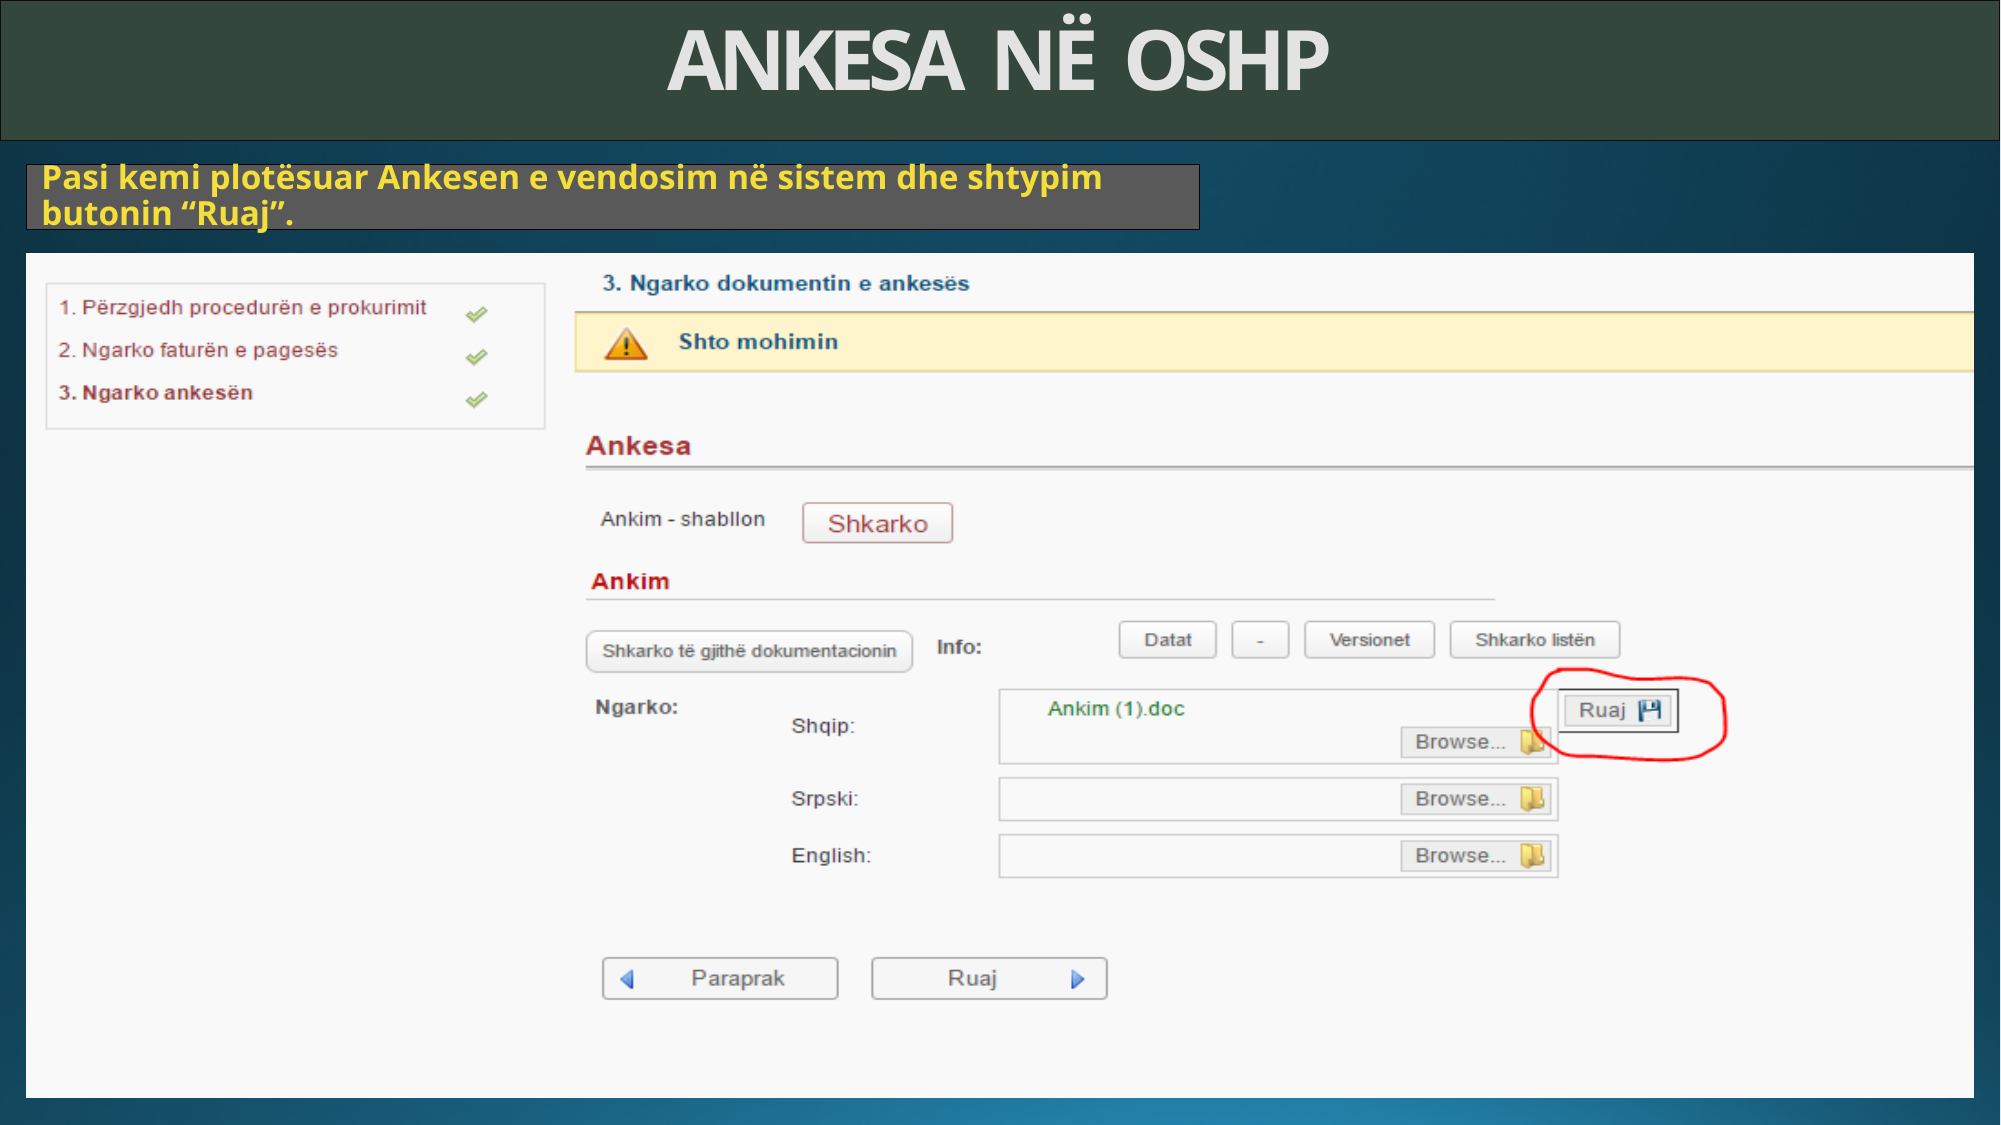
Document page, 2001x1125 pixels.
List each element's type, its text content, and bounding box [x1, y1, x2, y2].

picture [0, 0, 2001, 1125]
text_box Pasi kemi plotësuar Ankesen e vendosim në sistem dhe shtypim butonin “Ruaj”. [26, 164, 1200, 230]
text_box ANKESA NË OSHP [0, 0, 2000, 141]
